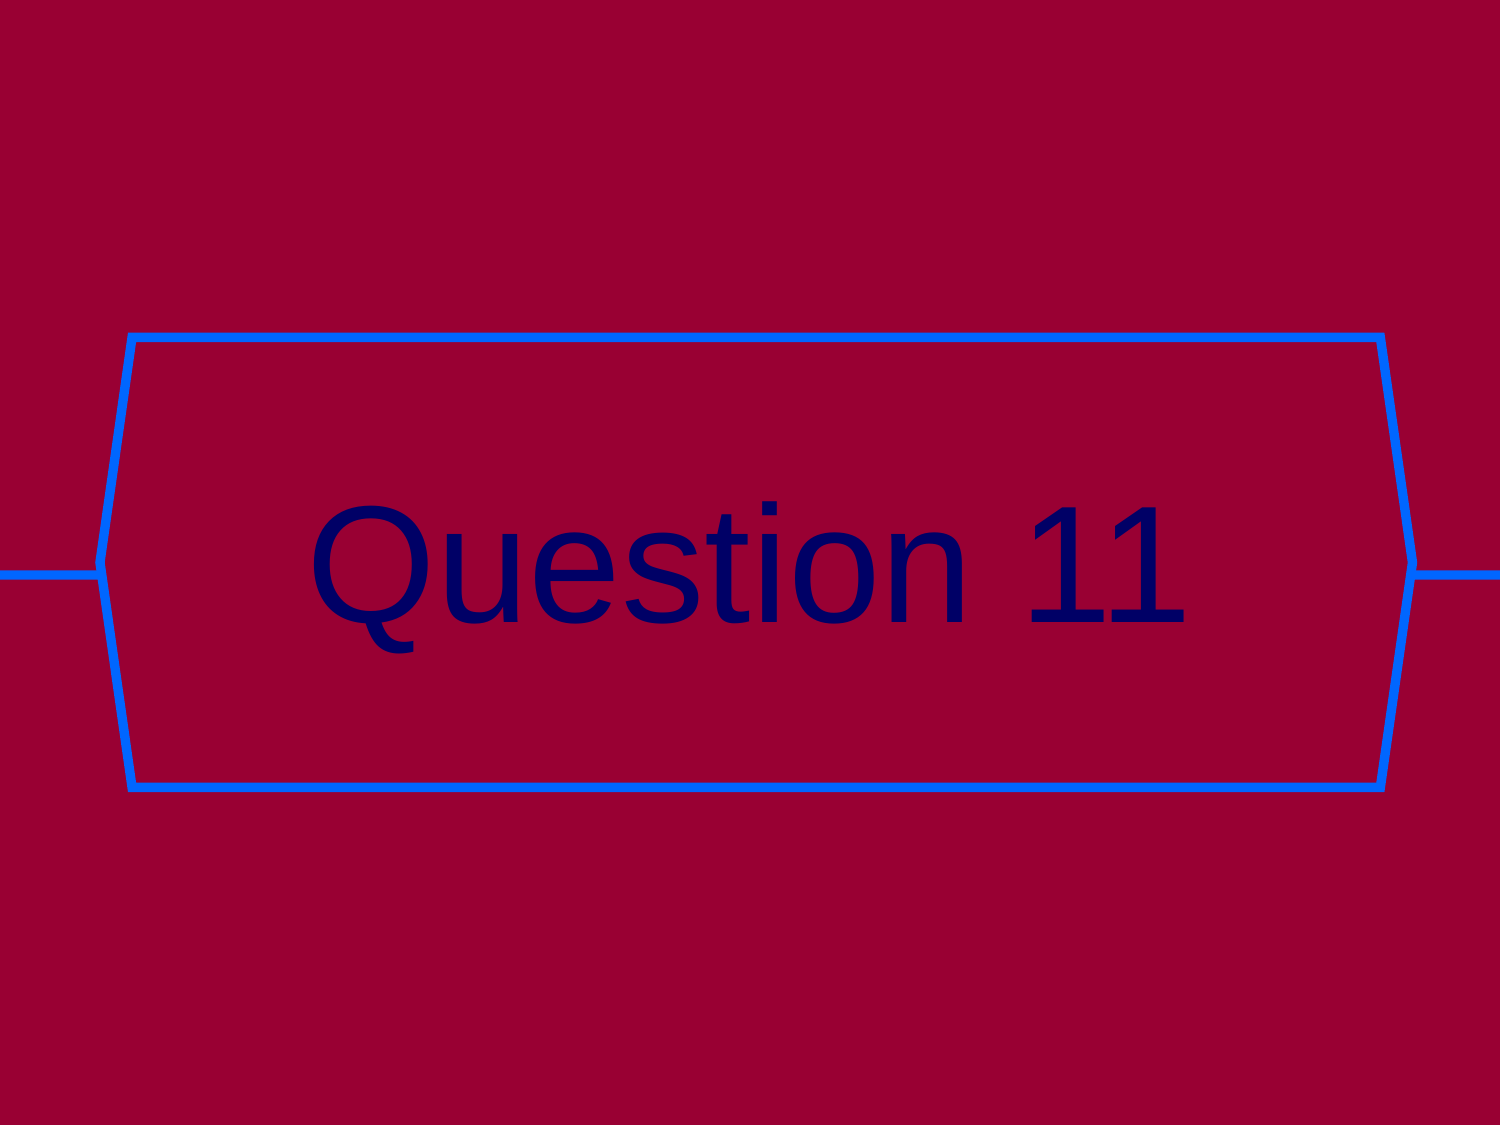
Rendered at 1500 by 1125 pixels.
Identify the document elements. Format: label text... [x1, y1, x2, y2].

text_box [99, 478, 112, 647]
text_box [112, 337, 1413, 788]
title Question 11 [112, 462, 1388, 650]
